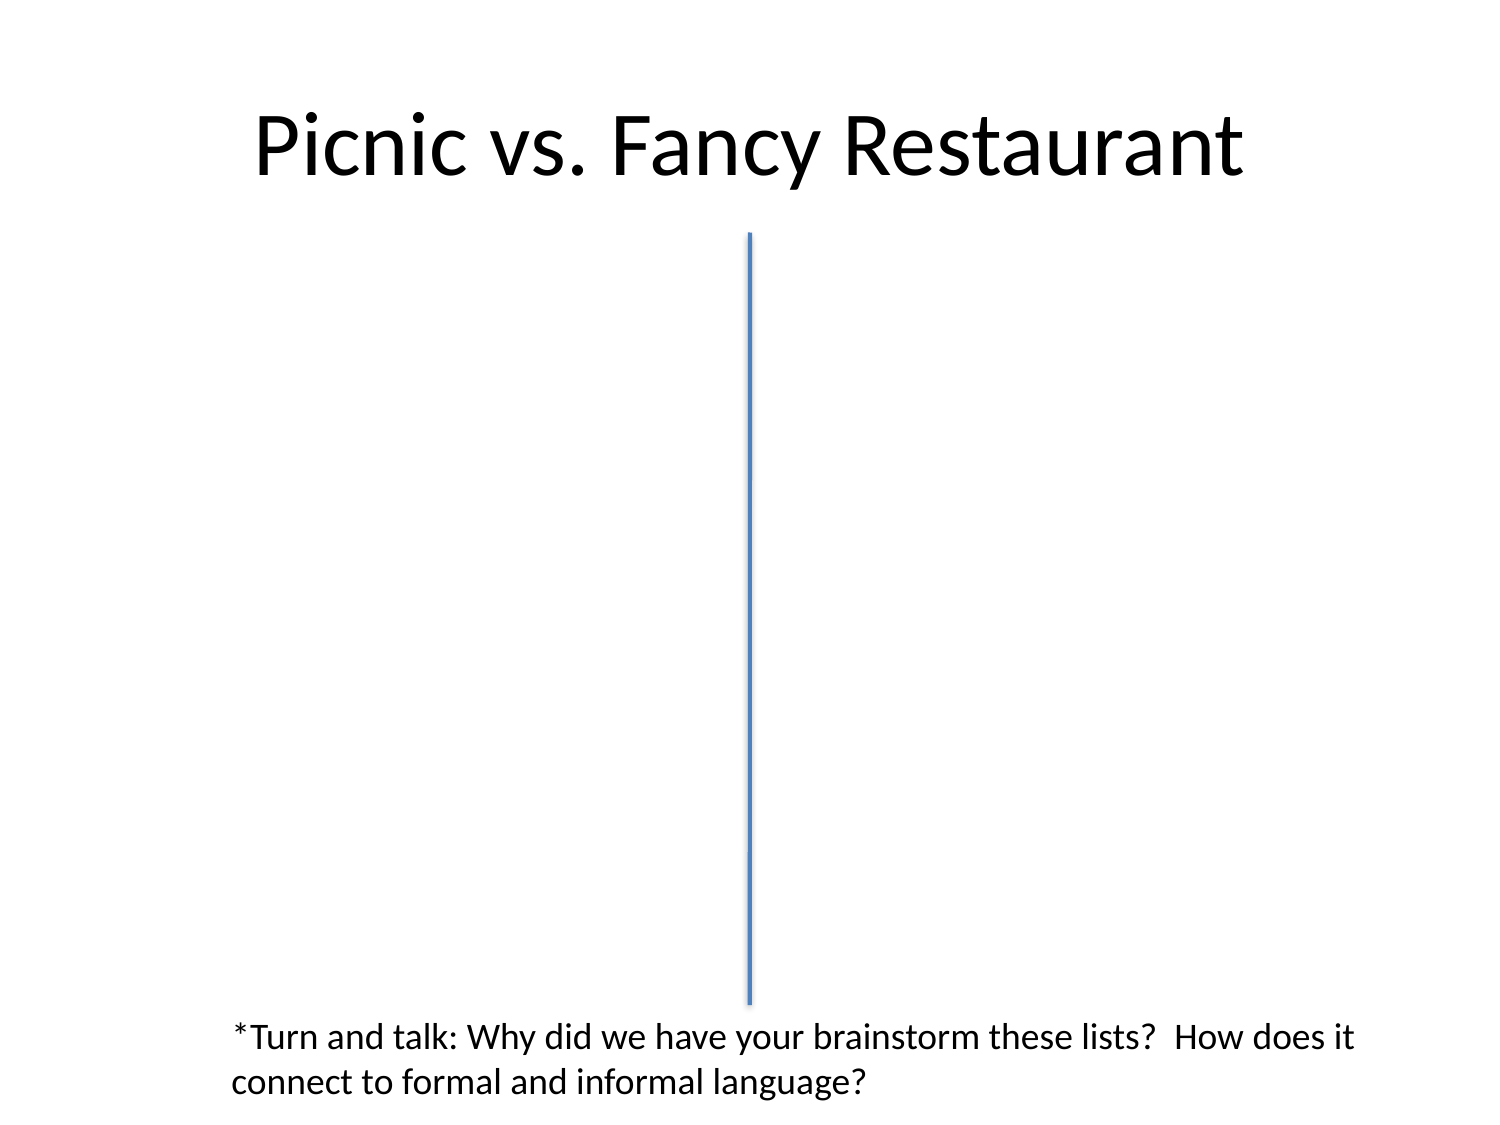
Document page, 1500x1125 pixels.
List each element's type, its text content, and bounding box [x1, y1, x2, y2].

title Picnic vs. Fancy Restaurant [75, 45, 1425, 233]
text_box *Turn and talk: Why did we have your brainstorm these lists? How does it connect to formal and informal language? [216, 1004, 1375, 1110]
